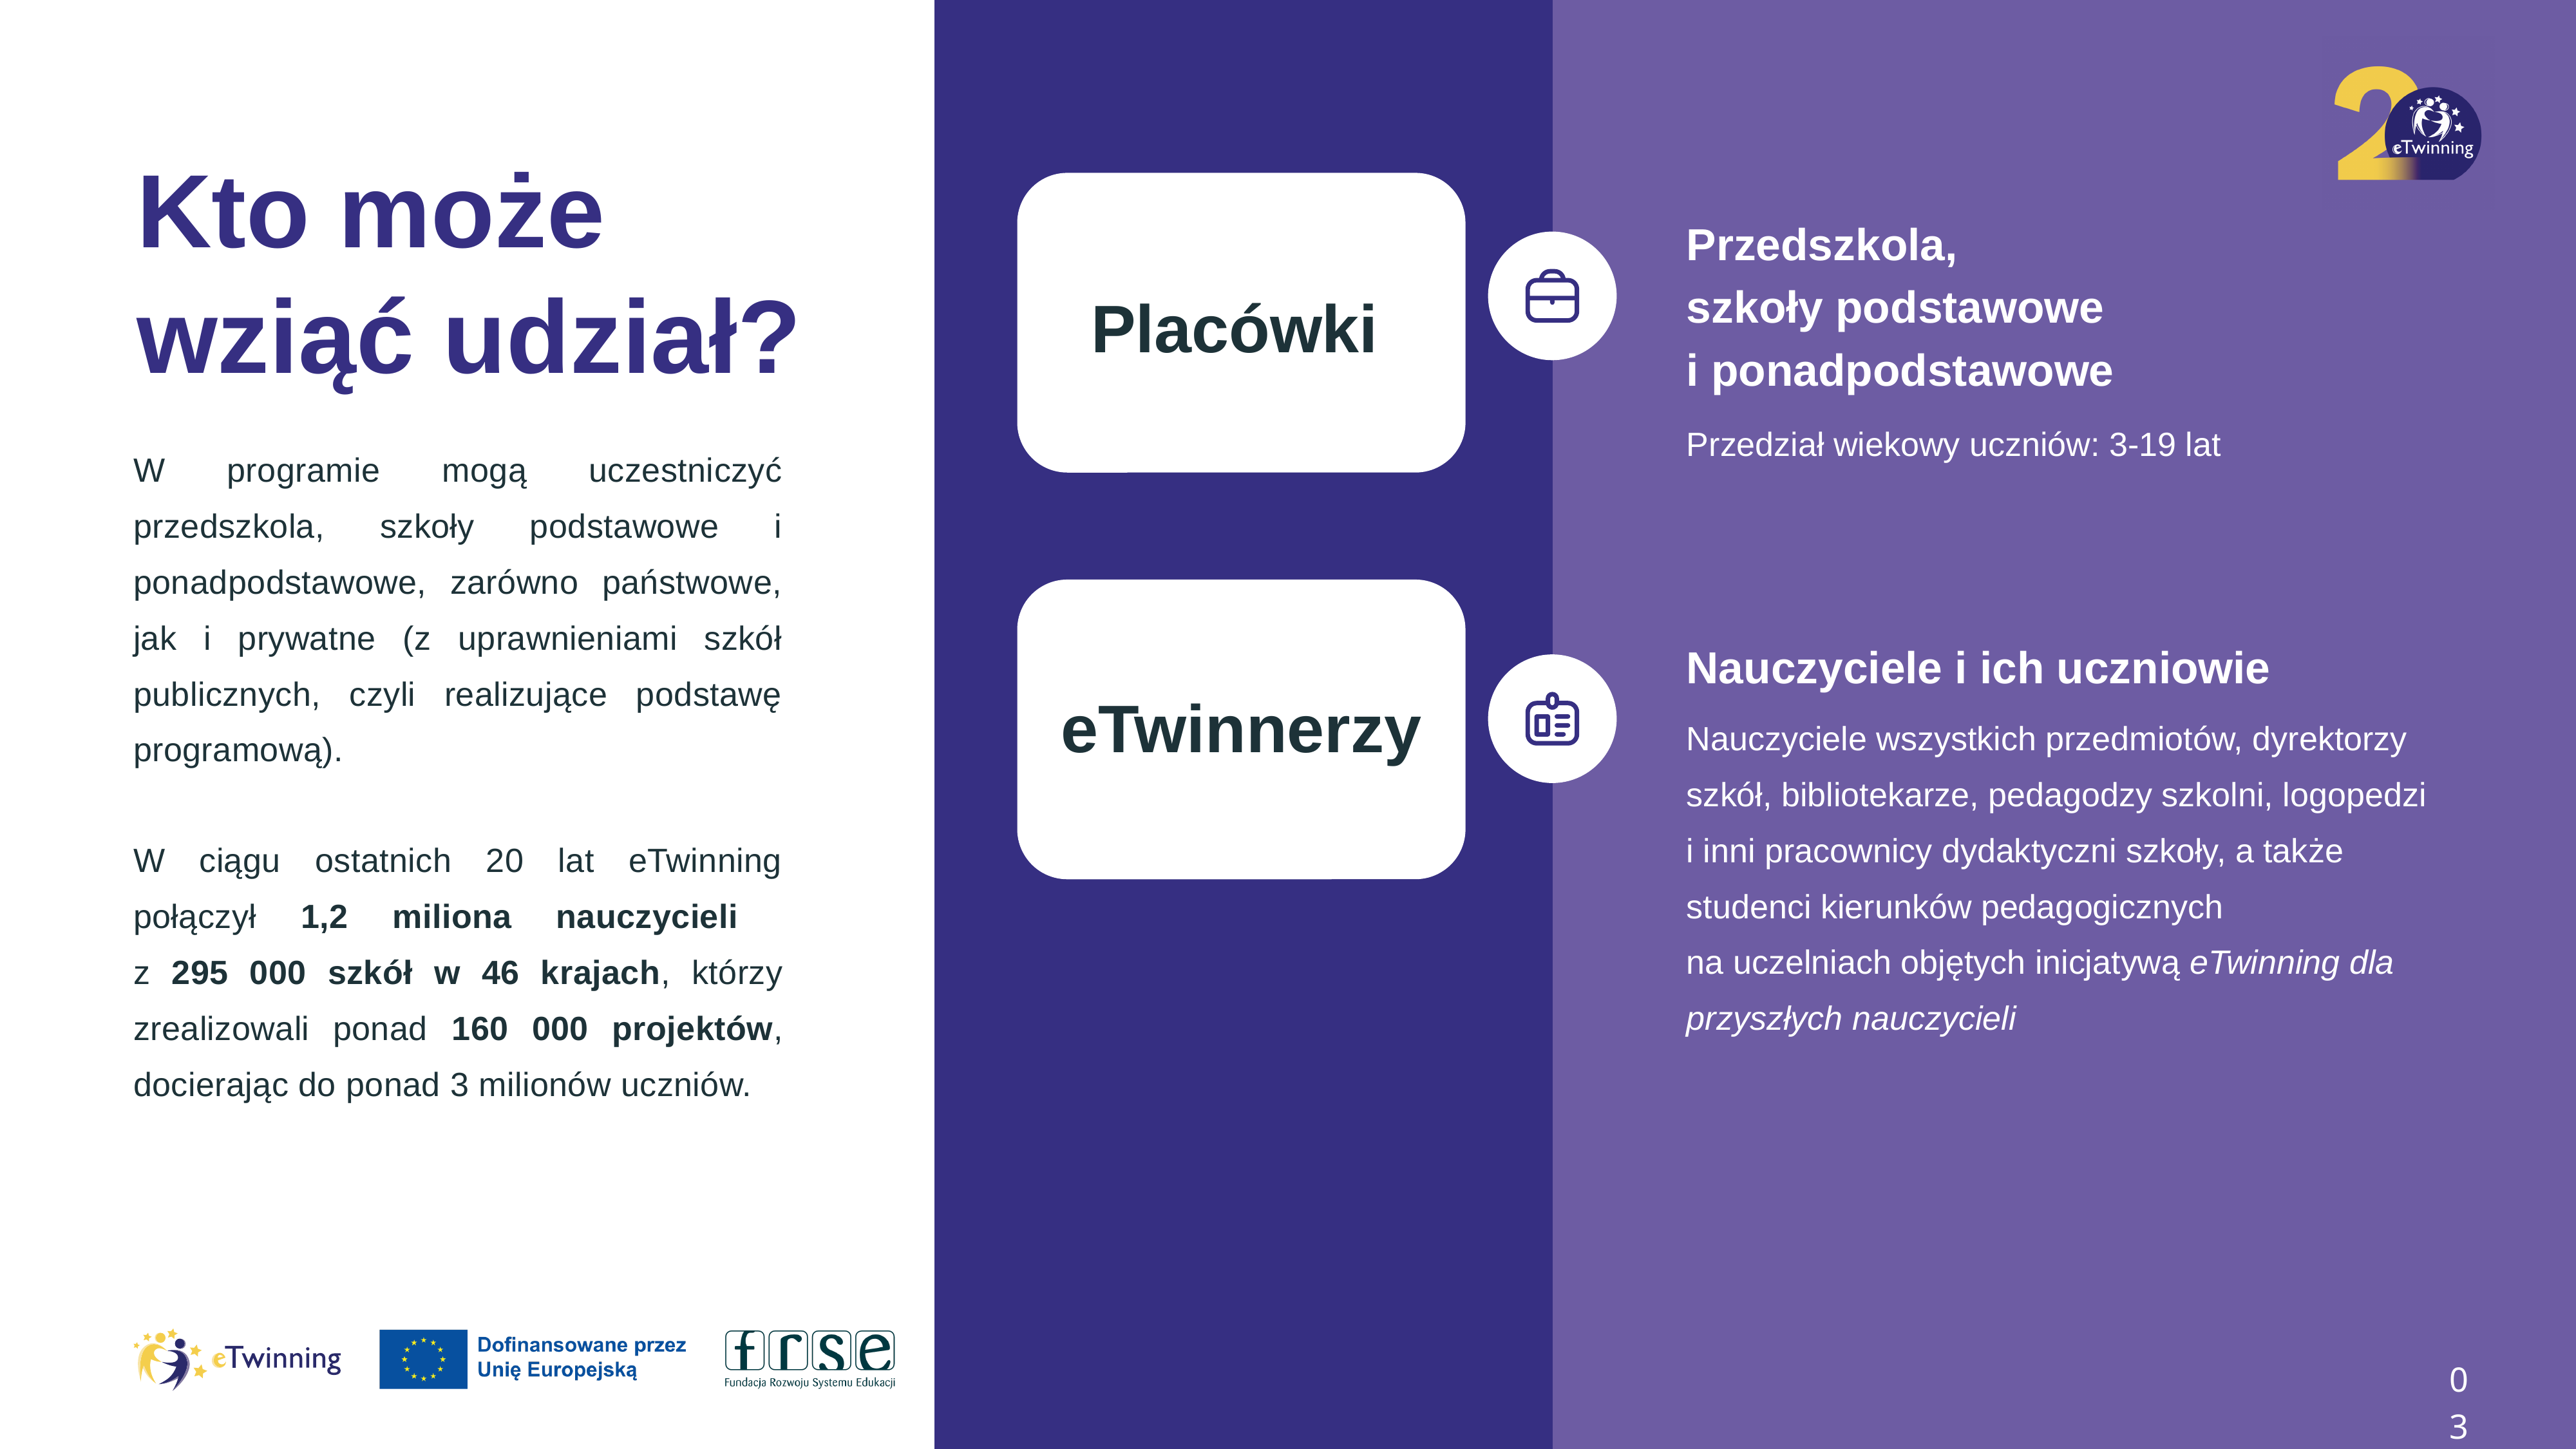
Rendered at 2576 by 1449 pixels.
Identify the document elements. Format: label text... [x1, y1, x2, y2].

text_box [126, 1321, 348, 1398]
text_box W programie mogą uczestniczyć przedszkola, szkoły podstawowe i ponadpodstawowe, zarówno państwowe, jak i prywatne (z uprawnieniami szkół publicznych, czyli realizujące podstawę programową). [133, 433, 784, 769]
text_box Kto może wziąć udział? [137, 144, 824, 394]
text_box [934, 0, 2576, 1449]
text_box [373, 1323, 692, 1396]
text_box W ciągu ostatnich 20 lat eTwinning połączył 1,2 miliona nauczycieli z 295 000 szkół w 46 krajach, którzy zrealizowali ponad 160 000 projektów, docierając do ponad 3 milionów uczniów. [133, 823, 784, 1103]
text_box [718, 1323, 902, 1396]
